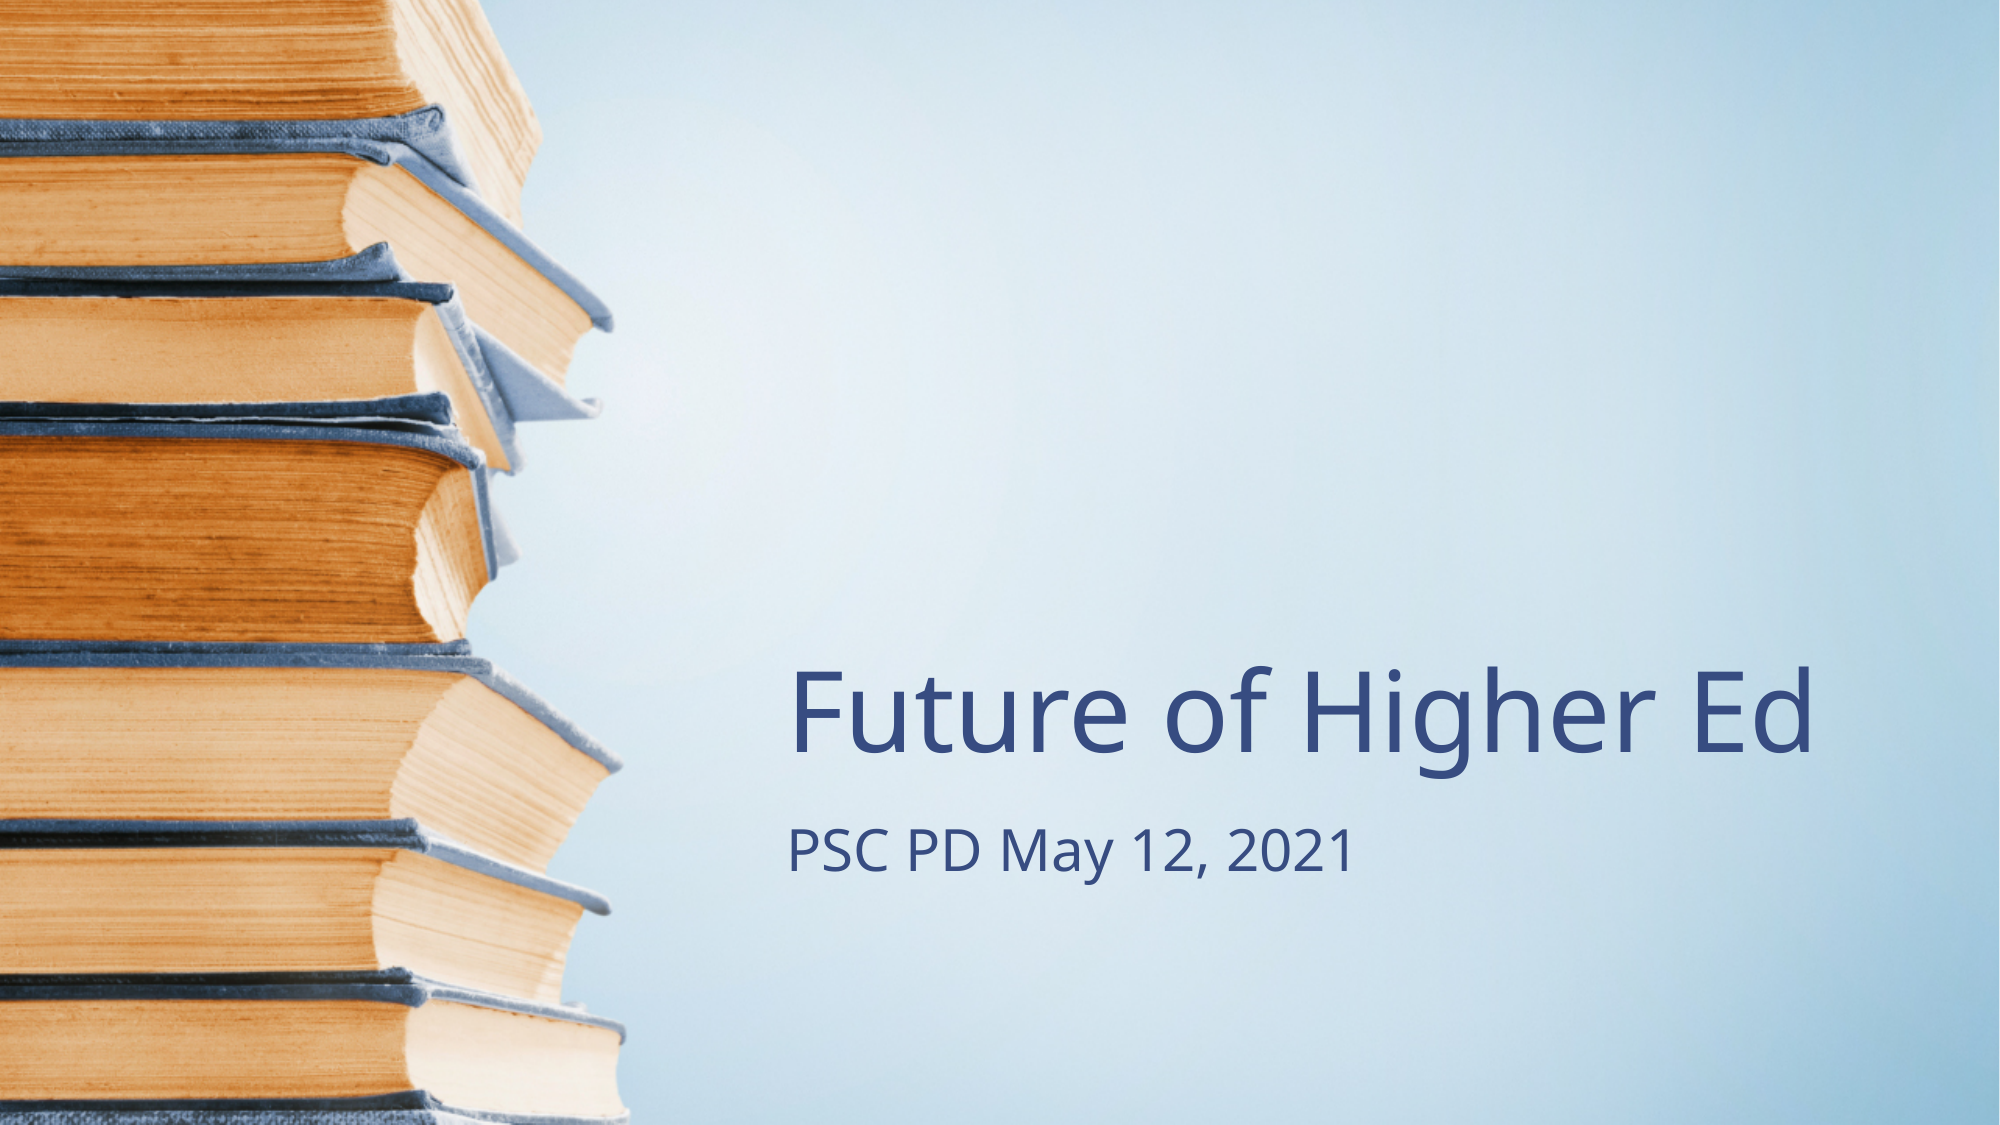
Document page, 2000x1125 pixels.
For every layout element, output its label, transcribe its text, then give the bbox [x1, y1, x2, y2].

picture [0, 0, 2000, 1125]
title Future of Higher Ed [766, 245, 1917, 787]
subtitle PSC PD May 12, 2021 [766, 808, 1917, 1013]
